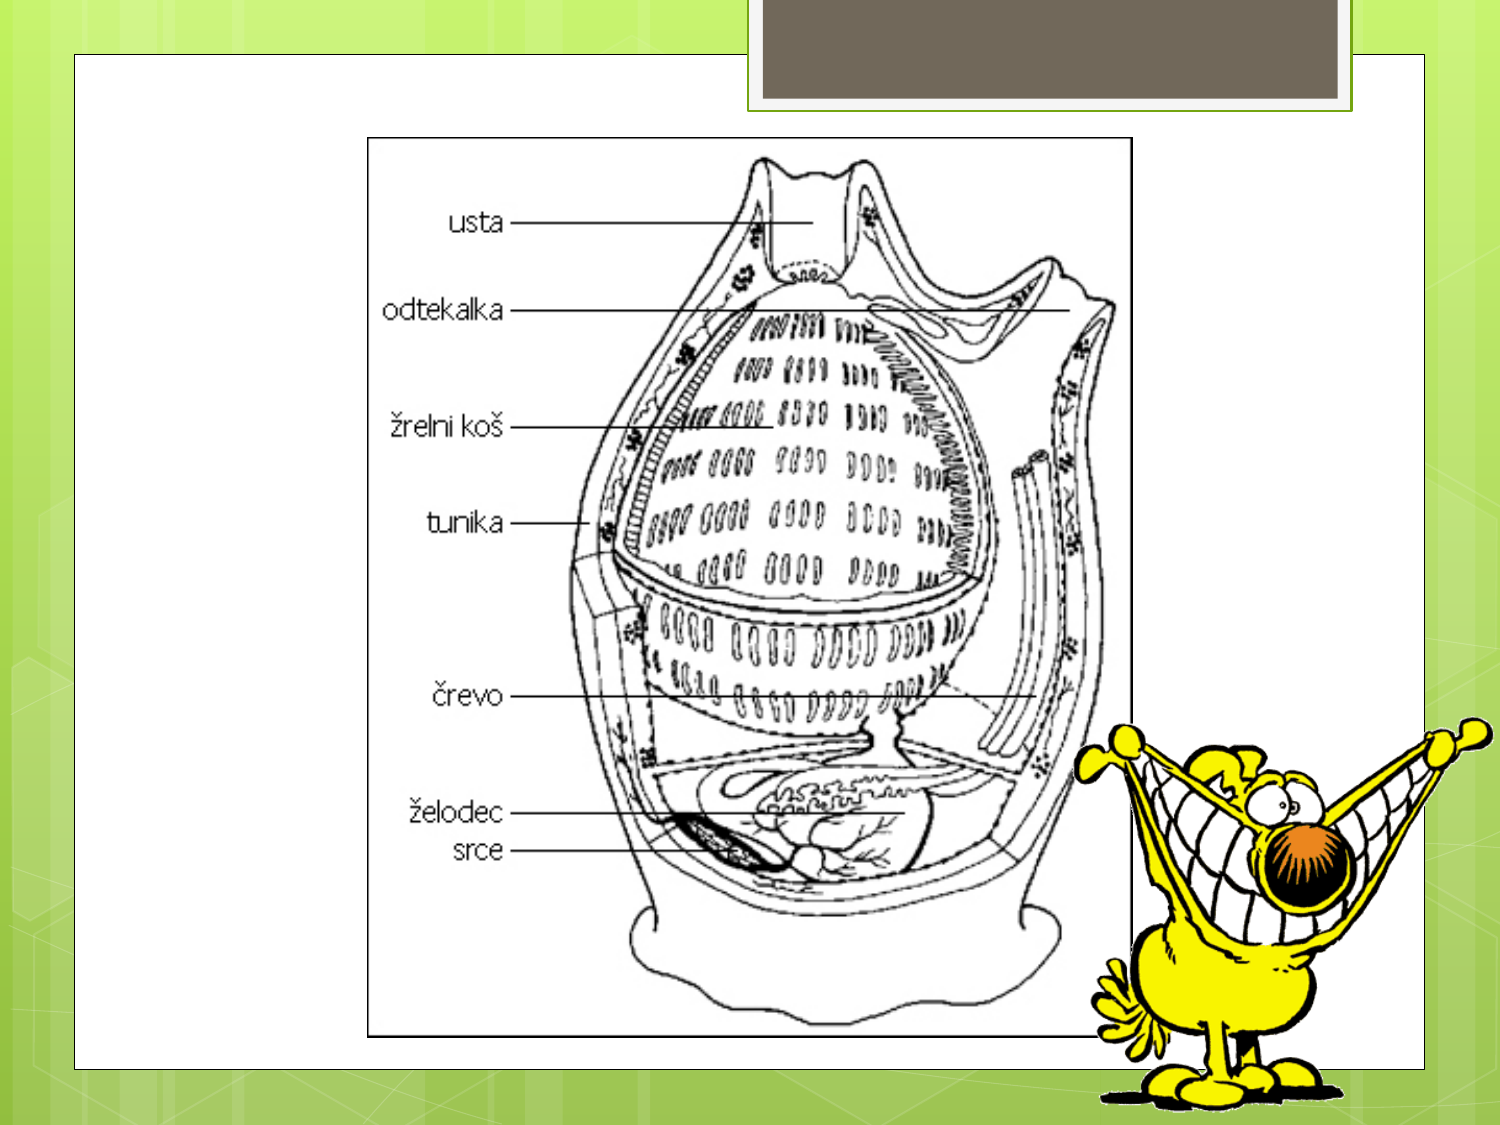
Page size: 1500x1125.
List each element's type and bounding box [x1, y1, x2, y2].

picture [367, 136, 1499, 1125]
